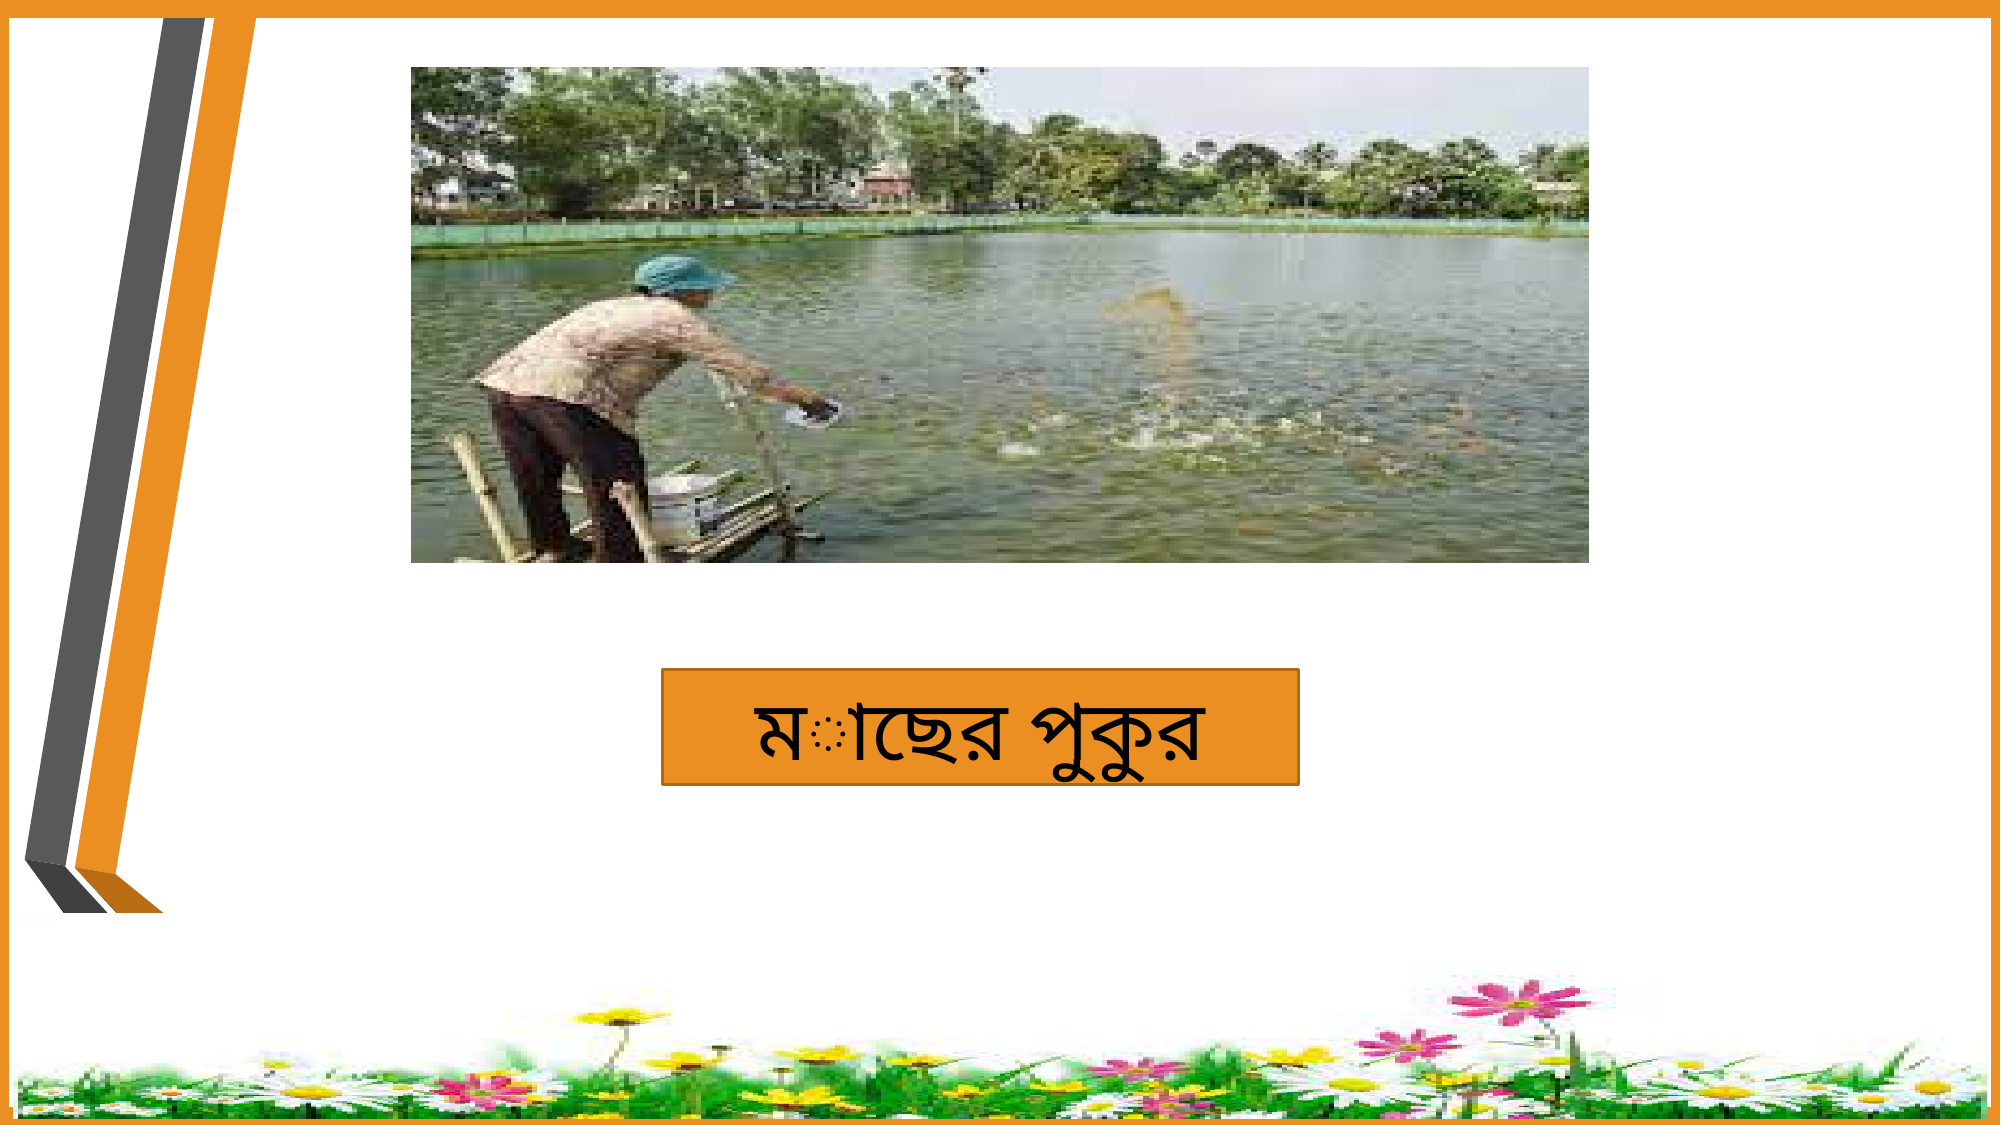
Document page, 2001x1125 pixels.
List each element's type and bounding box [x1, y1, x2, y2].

picture [13, 913, 1987, 1119]
picture [411, 67, 1589, 563]
text_box [0, 0, 2000, 1125]
